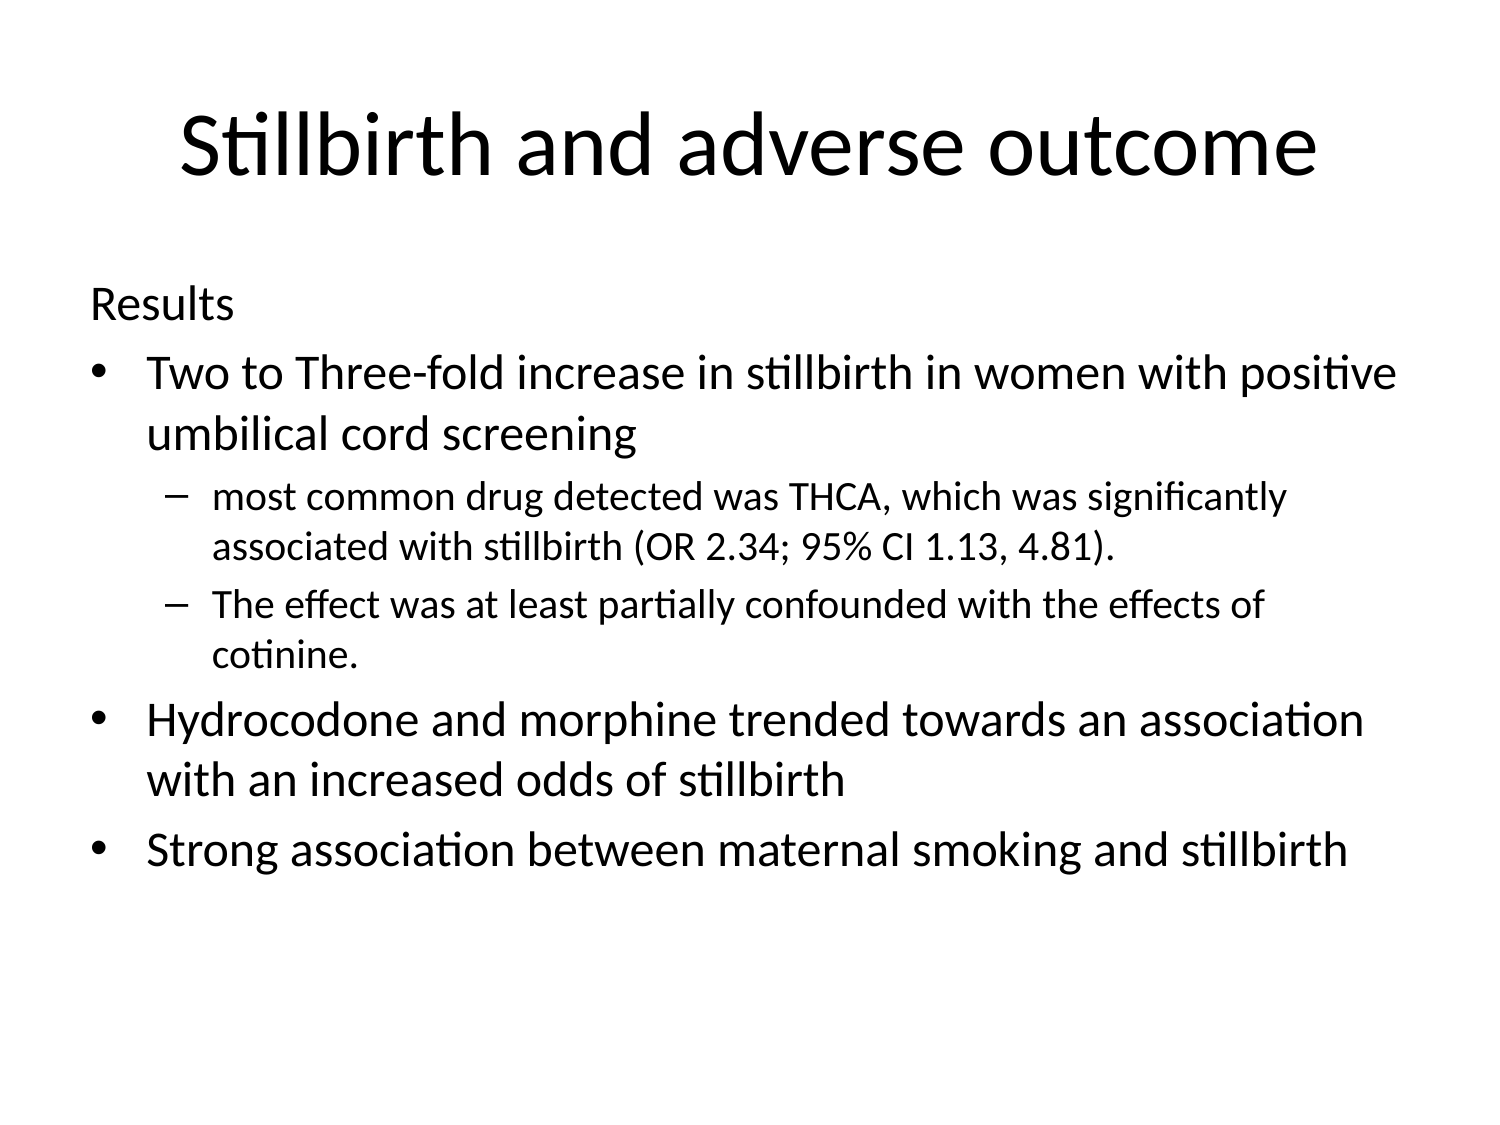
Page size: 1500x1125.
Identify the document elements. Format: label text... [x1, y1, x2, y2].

title Stillbirth and adverse outcome [75, 45, 1425, 233]
list Results Two to Three-fold increase in stillbirth in women with positive umbilical cord screening most common drug detected was THCA, which was significantly associated with stillbirth (OR 2.34; 95% CI 1.13, 4.81). The effect was at least partially confounded with the effects of cotinine. Hydrocodone and morphine trended towards an association with an increased odds of stillbirth Strong association between maternal smoking and stillbirth [75, 262, 1425, 1005]
